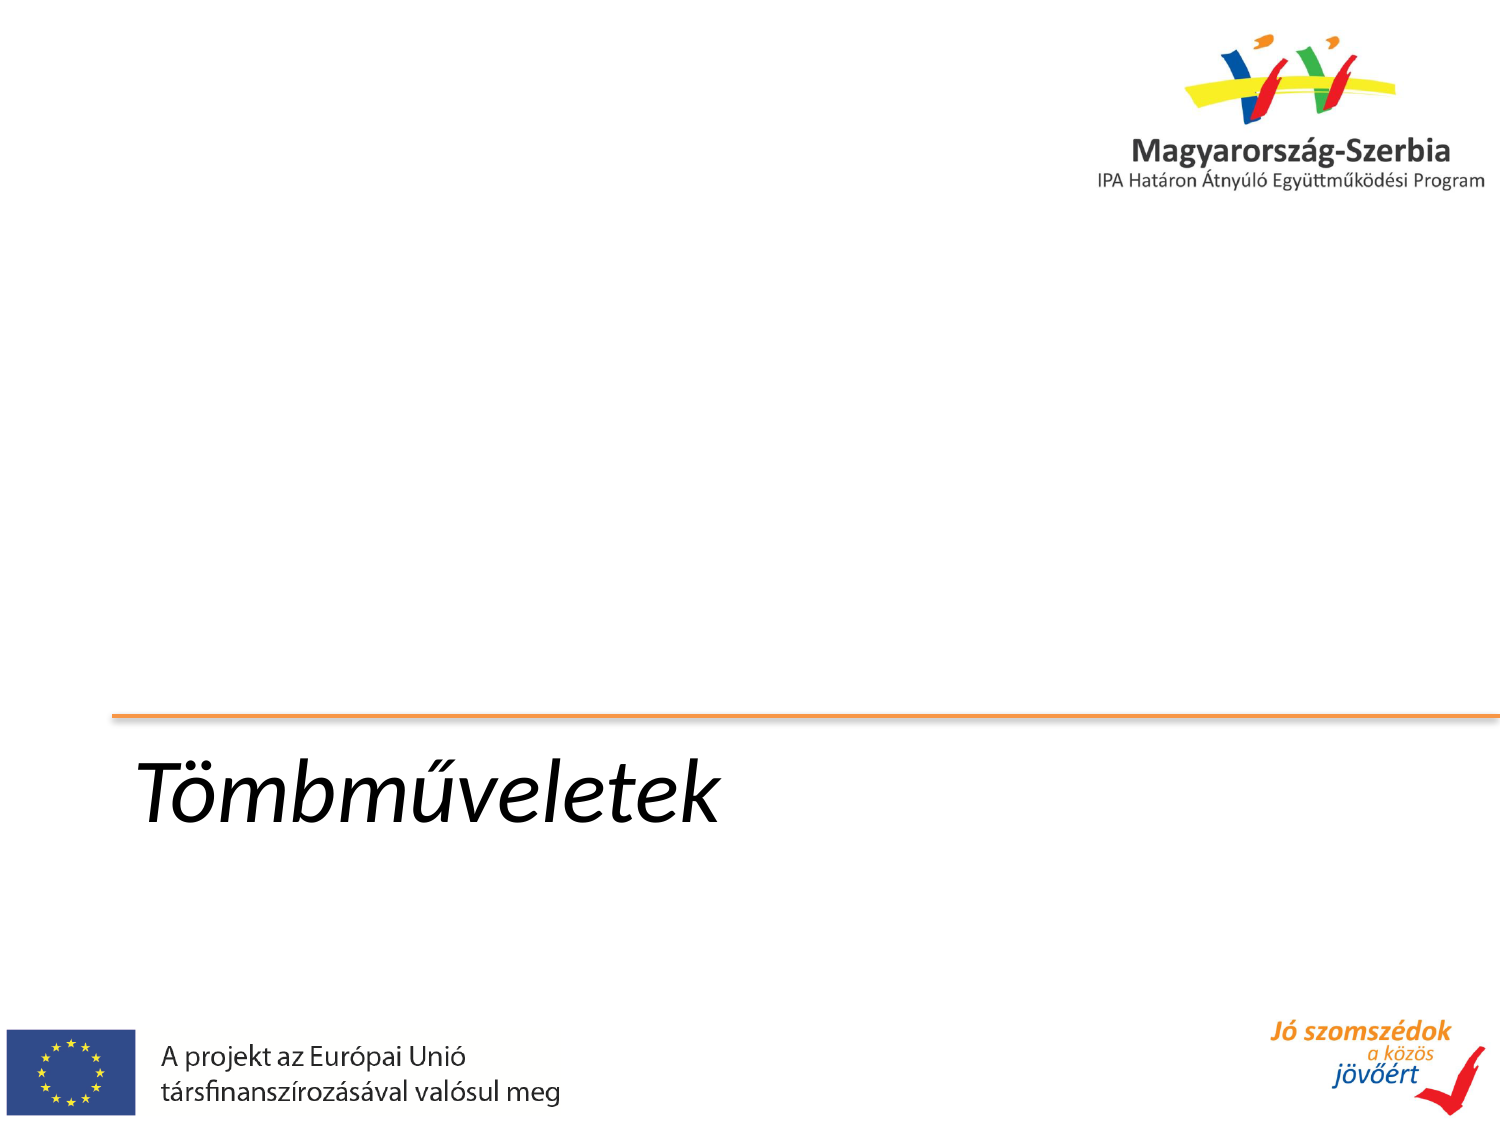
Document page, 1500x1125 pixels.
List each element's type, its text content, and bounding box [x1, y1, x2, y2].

title Tömbműveletek [118, 722, 1394, 947]
picture [5, 1028, 561, 1116]
picture [1080, 28, 1497, 197]
slide_number 17 [1074, 1042, 1425, 1103]
picture [1266, 1009, 1495, 1119]
